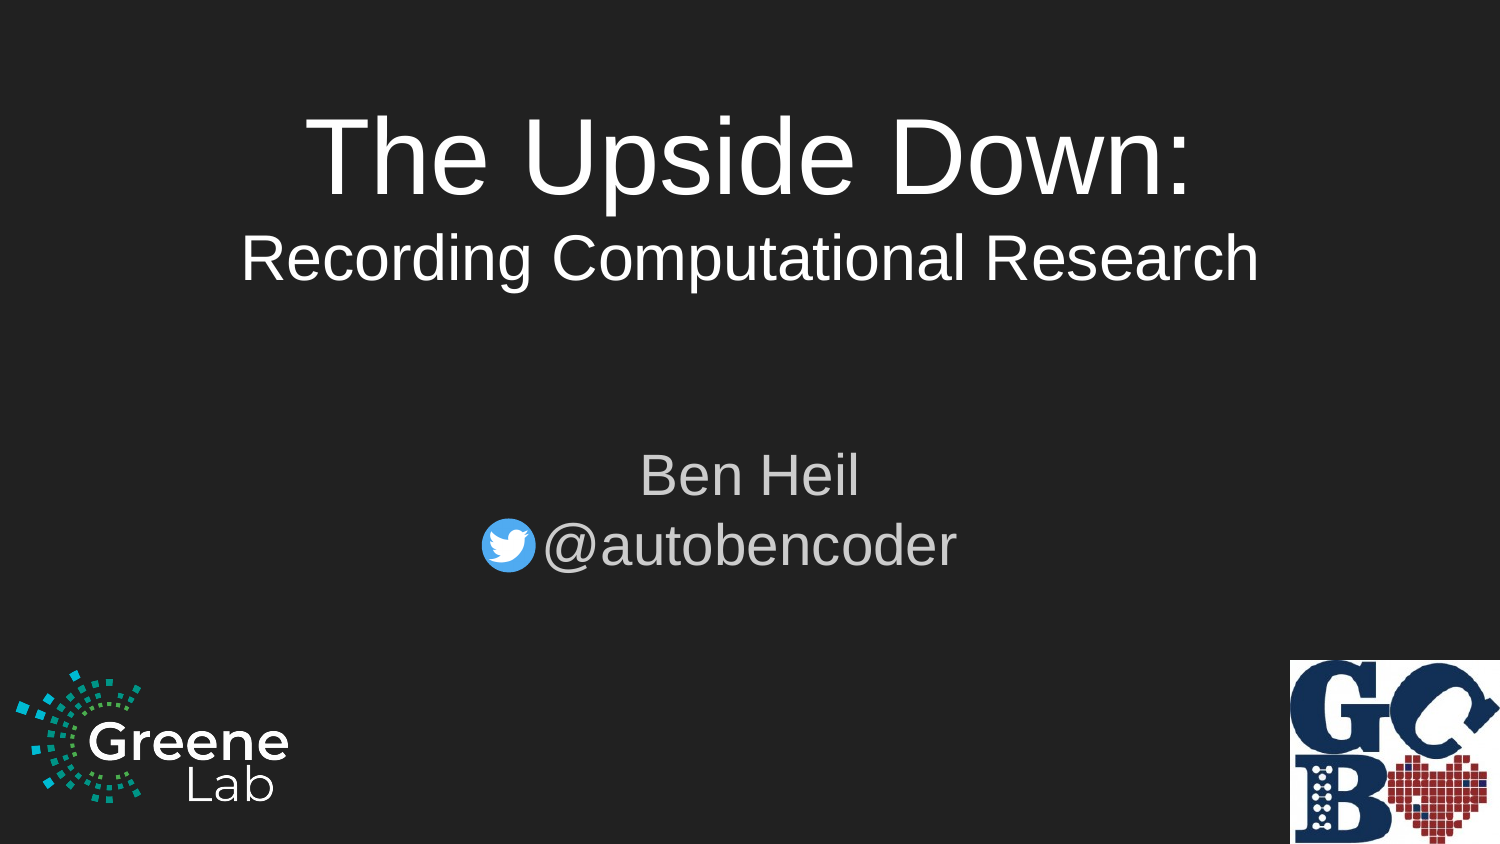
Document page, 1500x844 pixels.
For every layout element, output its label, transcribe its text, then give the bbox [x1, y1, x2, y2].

picture [0, 638, 309, 844]
title The Upside Down: Recording Computational Research [51, 0, 1449, 309]
picture [481, 518, 536, 573]
picture [1290, 660, 1500, 844]
subtitle Ben Heil @autobencoder [51, 421, 1449, 639]
